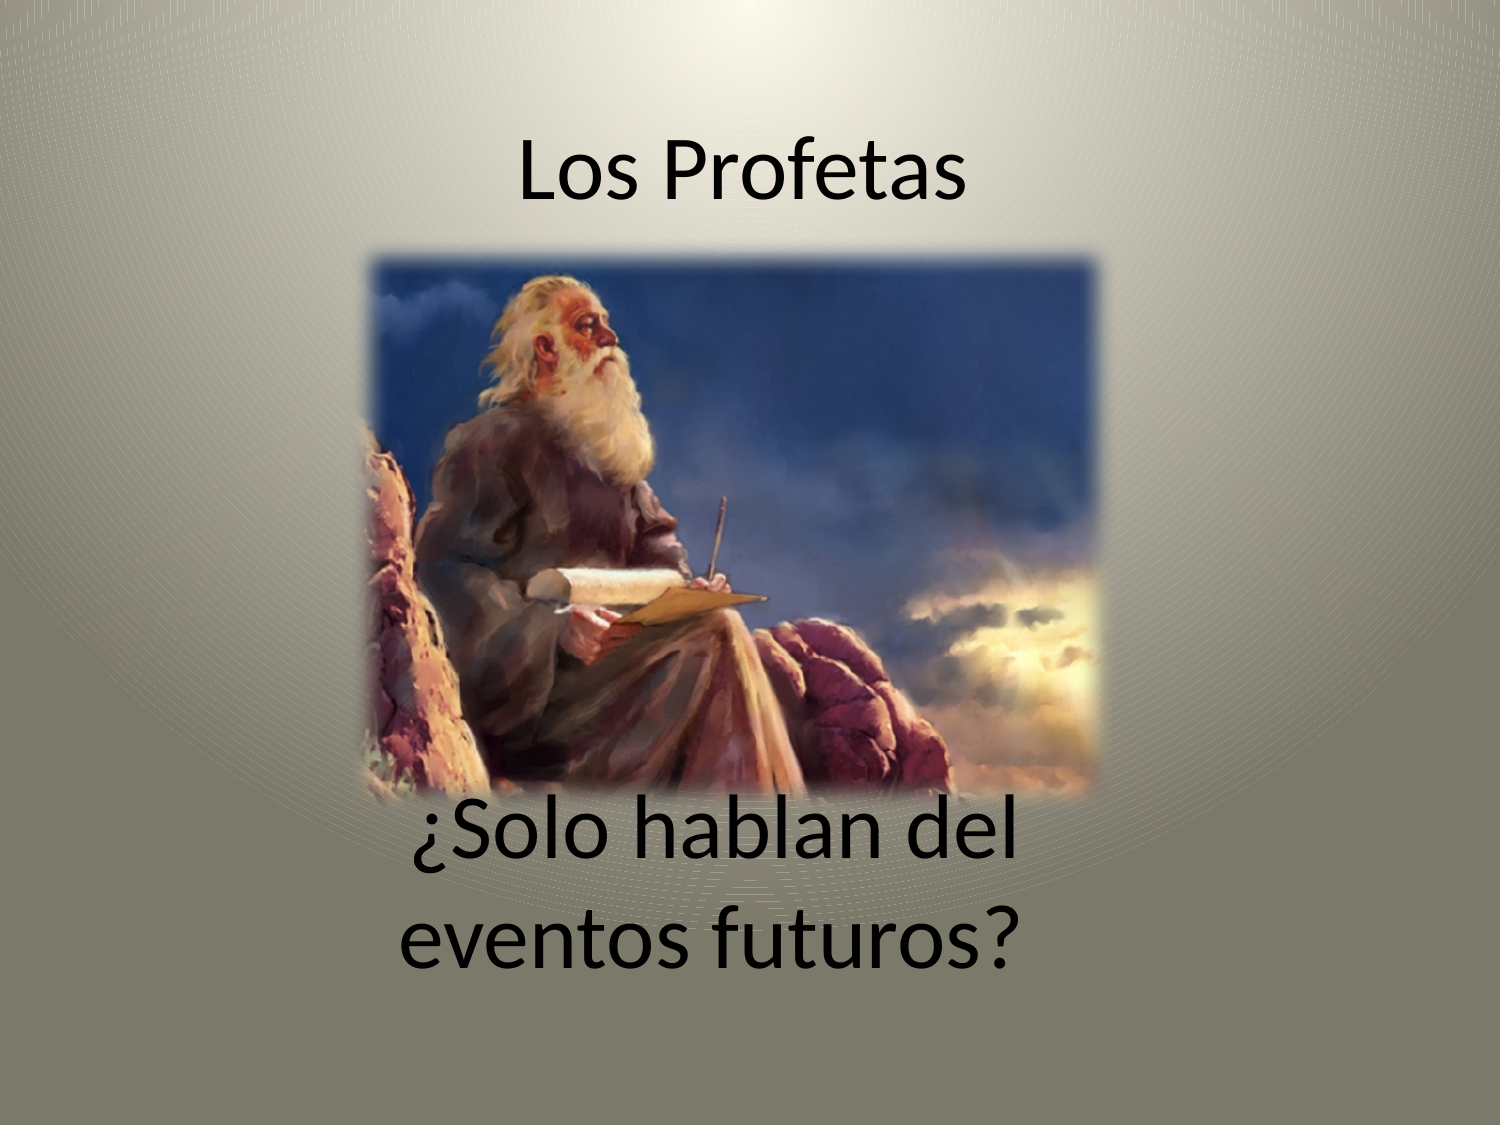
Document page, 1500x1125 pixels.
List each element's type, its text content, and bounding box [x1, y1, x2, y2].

picture [349, 237, 1117, 813]
title Los Profetas ¿Solo hablan del eventos futuros? [62, 99, 1463, 650]
